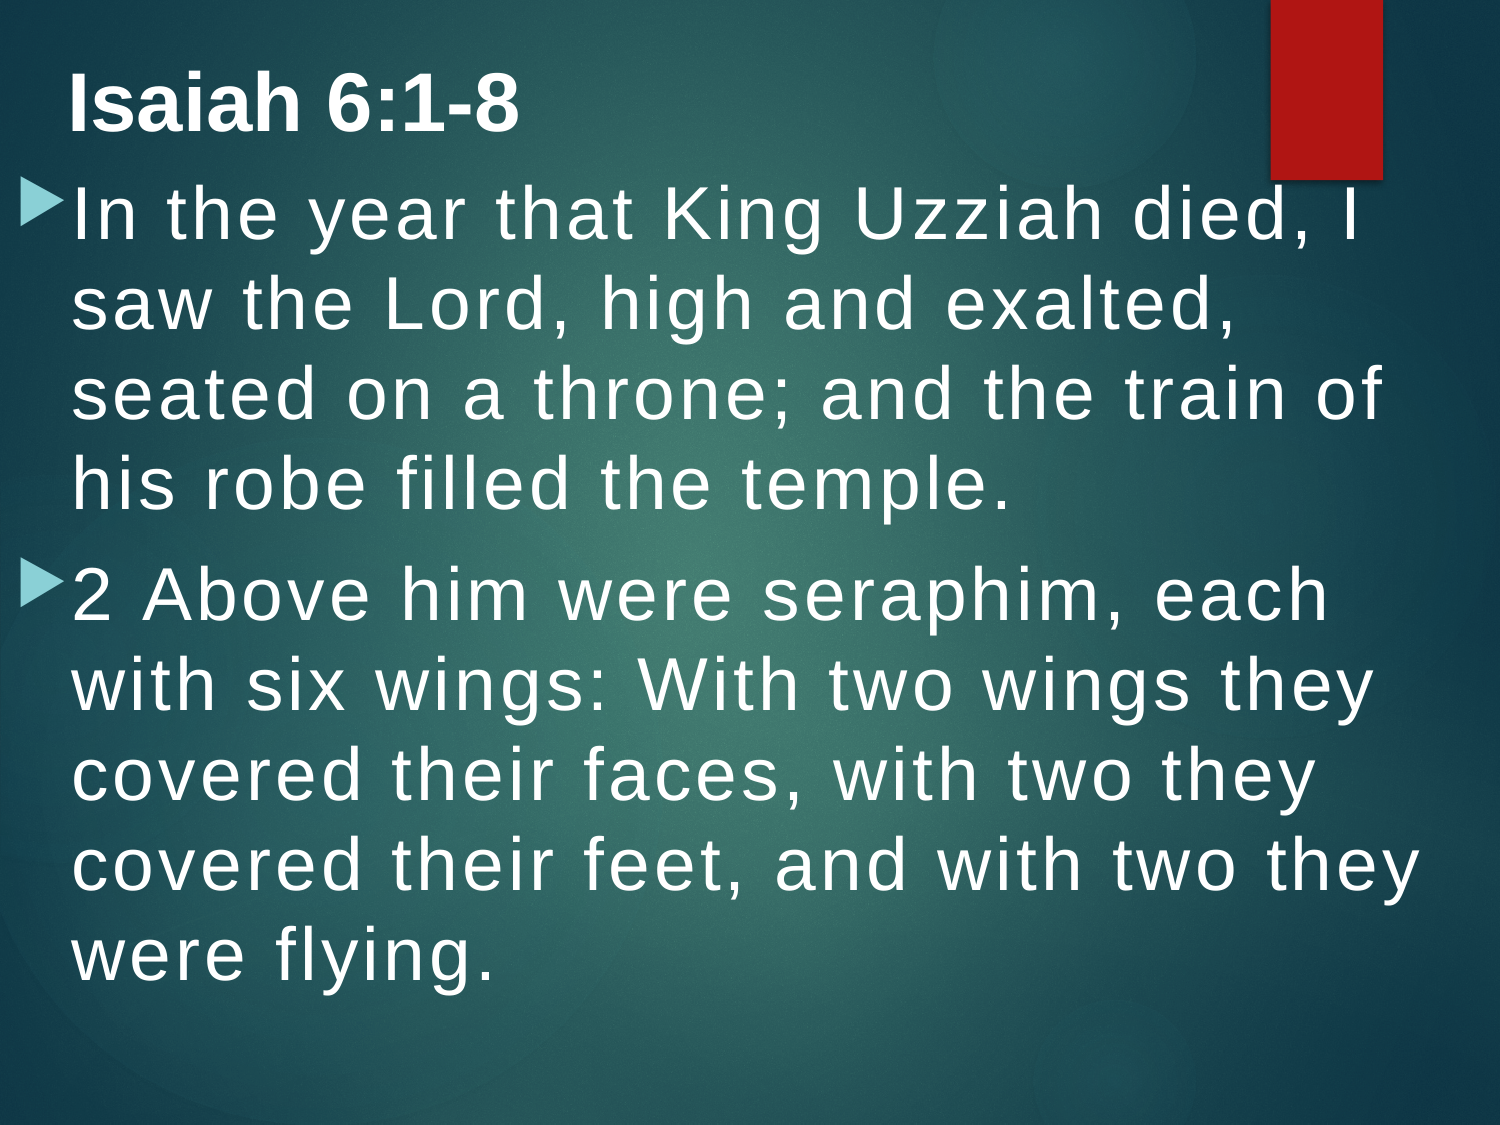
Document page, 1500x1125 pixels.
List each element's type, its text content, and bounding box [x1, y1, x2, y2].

text_box Isaiah 6:1-8 [52, 40, 1058, 156]
list In the year that King Uzziah died, I saw the Lord, high and exalted, seated on a throne; and the train of his robe filled the temple. 2 Above him were seraphim, each with six wings: With two wings they covered their faces, with two they covered their feet, and with two they were flying. [0, 156, 1500, 1125]
